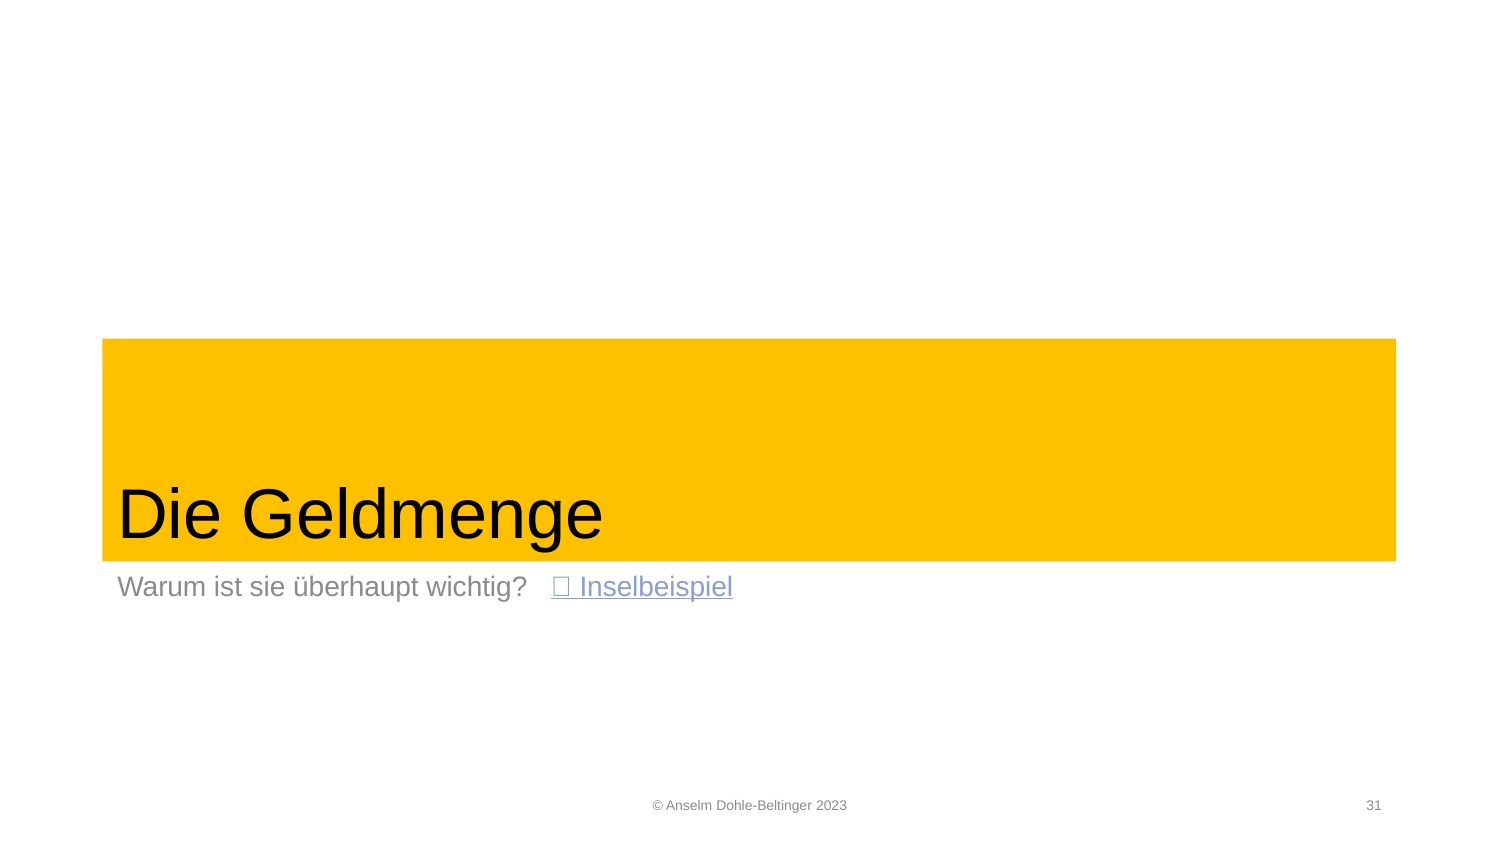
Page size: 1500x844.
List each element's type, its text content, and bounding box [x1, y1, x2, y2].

footer © Anselm Dohle-Beltinger 2023 [496, 782, 1004, 827]
list Warum ist sie überhaupt wichtig?  Inselbeispiel [102, 564, 1397, 750]
slide_number 31 [1059, 782, 1397, 827]
title Die Geldmenge [102, 338, 1397, 562]
